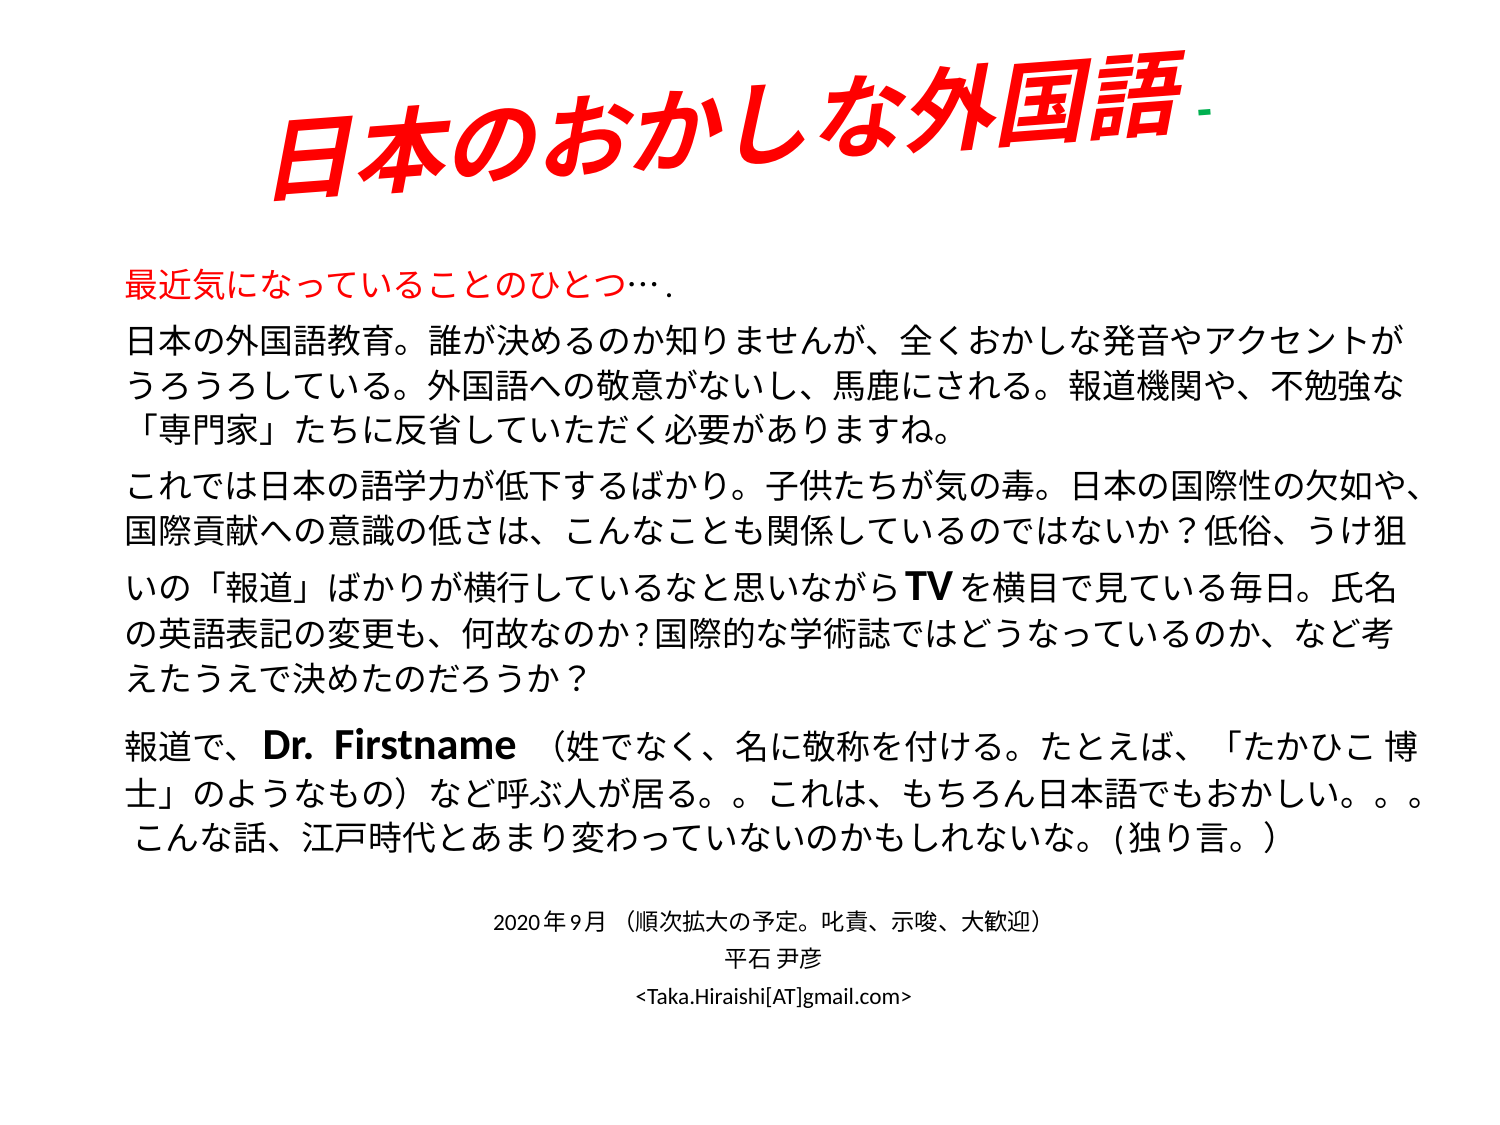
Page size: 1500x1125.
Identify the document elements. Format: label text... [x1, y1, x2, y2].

subtitle 最近気になっていることのひとつ…. 日本の外国語教育。誰が決めるのか知りませんが、全くおかしな発音やアクセントがうろうろしている。外国語への敬意がないし、馬鹿にされる。報道機関や、不勉強な「専門家」たちに反省していただく必要がありますね。 これでは日本の語学力が低下するばかり。子供たちが気の毒。日本の国際性の欠如や、国際貢献への意識の低さは、こんなことも関係しているのではないか？低俗、うけ狙いの「報道」ばかりが横行しているなと思いながらTVを横目で見ている毎日。氏名の英語表記の変更も、何故なのか?国際的な学術誌ではどうなっているのか、など考えたうえで決めたのだろうか？ 報道で、Dr. Firstname （姓でなく、名に敬称を付ける。たとえば、「たかひこ 博士」のようなもの）など呼ぶ人が居る。。これは、もちろん日本語でもおかしい。。。 こんな話、江戸時代とあまり変わっていないのかもしれないな。(独り言。） 2020年9月 （順次拡大の予定。叱責、示唆、大歓迎） 平石 尹彦 <Taka.Hiraishi[AT]gmail.com> [109, 251, 1439, 1071]
title 日本のおかしな外国語- [74, 0, 1394, 237]
